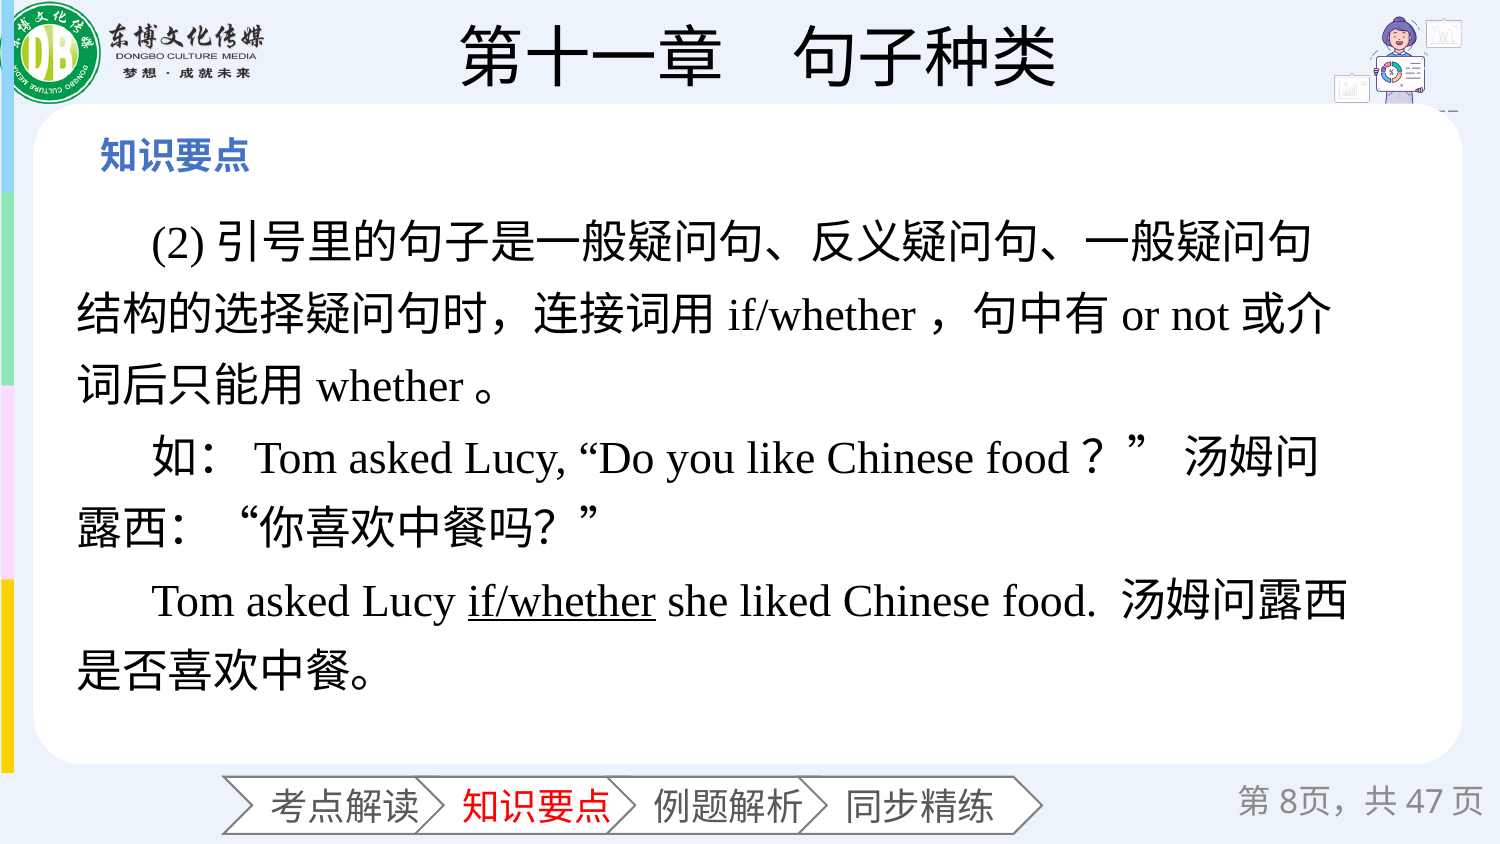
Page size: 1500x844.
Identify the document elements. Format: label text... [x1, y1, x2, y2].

picture [14, 1, 265, 104]
text_box (2)引号里的句子是一般疑问句、反义疑问句、一般疑问句结构的选择疑问句时，连接词用if/whether，句中有or not或介词后只能用whether。 如：Tom asked Lucy, “Do you like Chinese food？” 汤姆问露西：“你喜欢中餐吗？” Tom asked Lucy if/whether she liked Chinese food. 汤姆问露西是否喜欢中餐。 [61, 189, 1375, 716]
picture [1312, 0, 1487, 131]
slide_number 第页，共47页 [1195, 780, 1500, 826]
